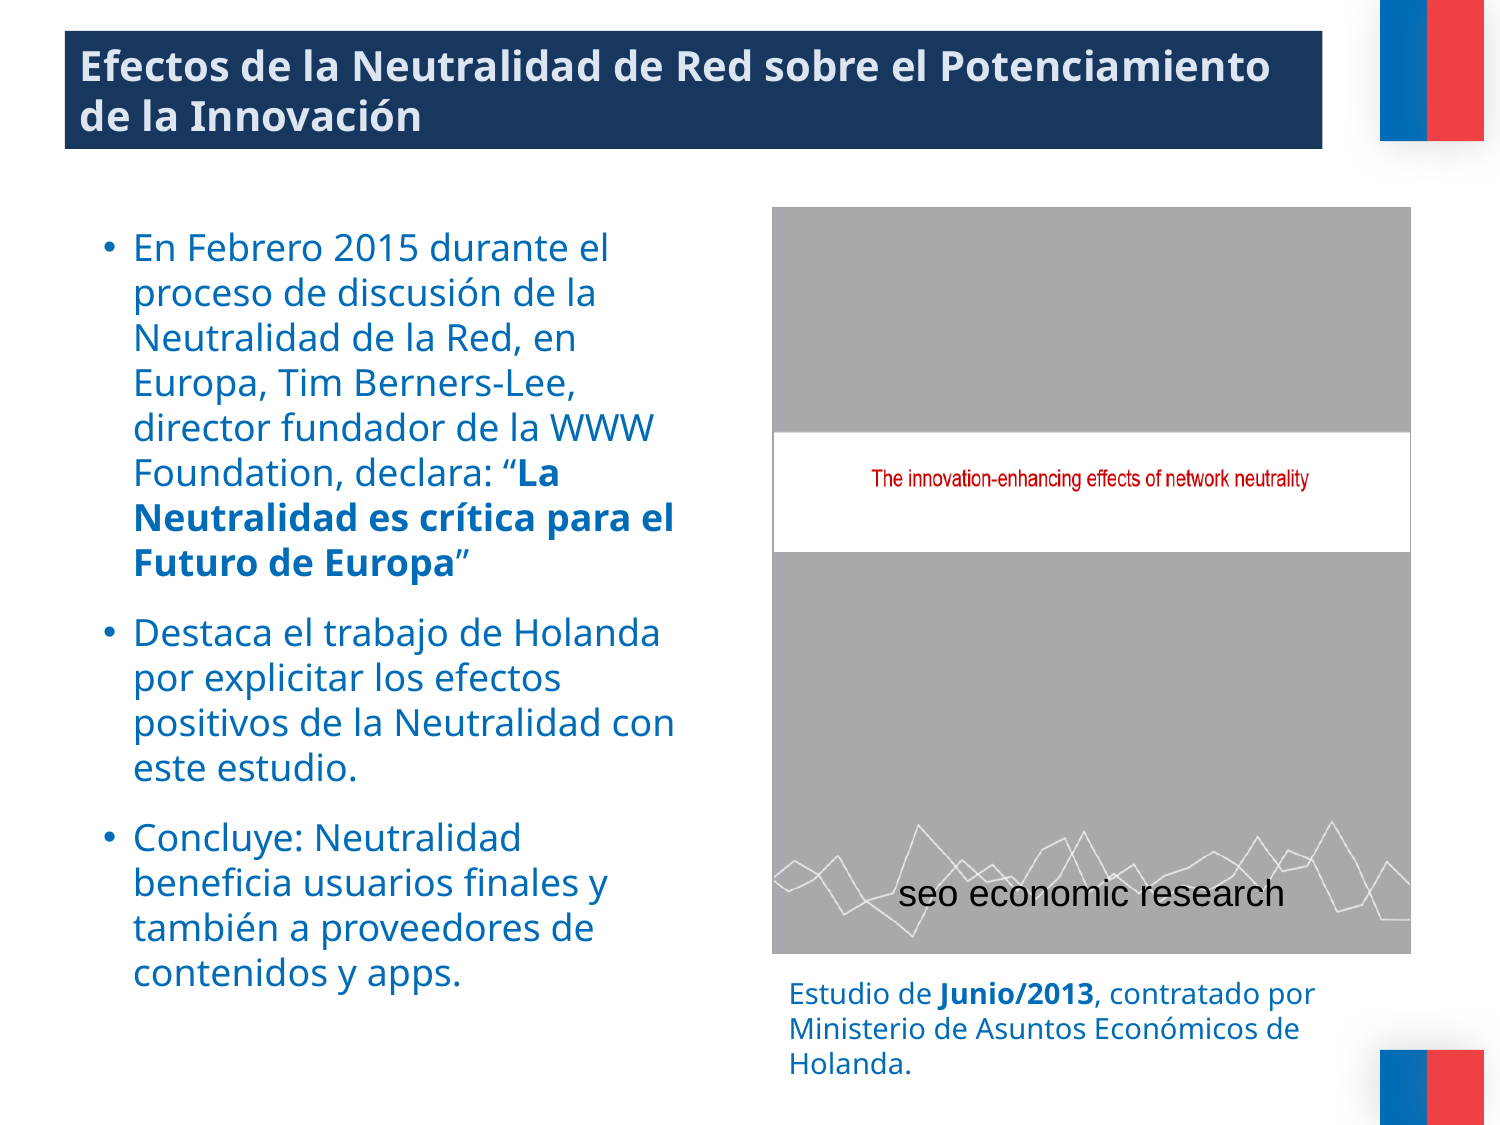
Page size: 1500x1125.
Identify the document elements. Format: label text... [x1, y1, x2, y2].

picture [773, 208, 1411, 953]
text_box En Febrero 2015 durante el proceso de discusión de la Neutralidad de la Red, en Europa, Tim Berners-Lee, director fundador de la WWW Foundation, declara: “La Neutralidad es crítica para el Futuro de Europa” Destaca el trabajo de Holanda por explicitar los efectos positivos de la Neutralidad con este estudio. Concluye: Neutralidad beneficia usuarios finales y también a proveedores de contenidos y apps. [88, 216, 694, 1001]
text_box Efectos de la Neutralidad de Red sobre el Potenciamiento de la Innovación [64, 30, 1323, 149]
text_box Estudio de Junio/2013, contratado por Ministerio de Asuntos Económicos de Holanda. [773, 967, 1410, 1088]
